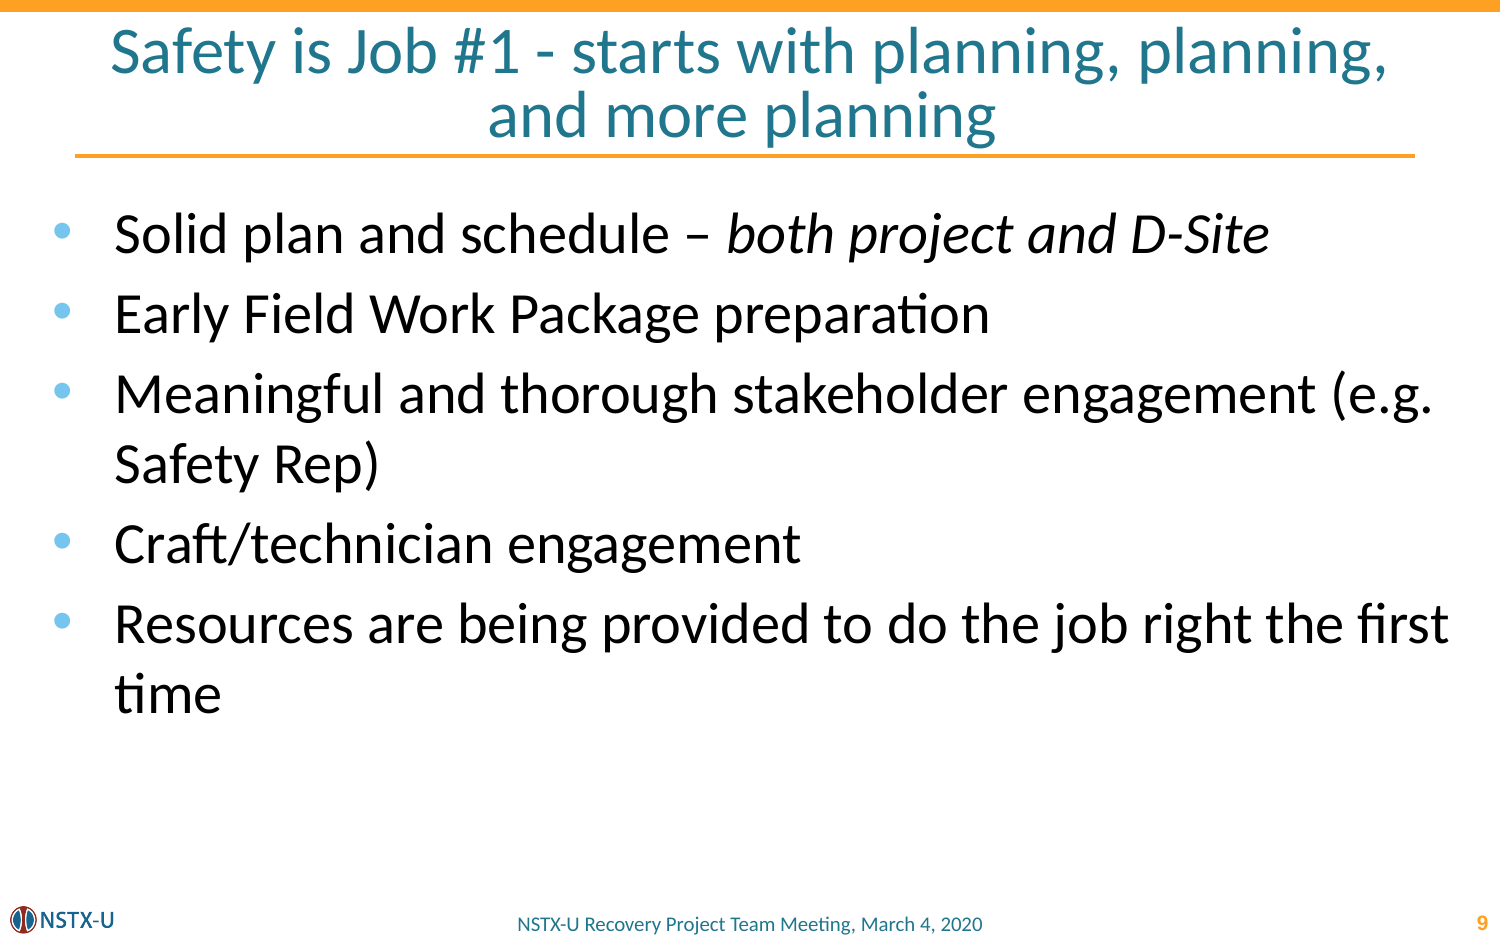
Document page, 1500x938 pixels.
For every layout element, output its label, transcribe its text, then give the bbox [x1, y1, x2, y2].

list Solid plan and schedule – both project and D-Site Early Field Work Package preparation Meaningful and thorough stakeholder engagement (e.g. Safety Rep) Craft/technician engagement Resources are being provided to do the job right the first time [24, 188, 1475, 823]
picture [10, 906, 115, 934]
title Safety is Job #1 - starts with planning, planning, and more planning [94, 26, 1406, 146]
